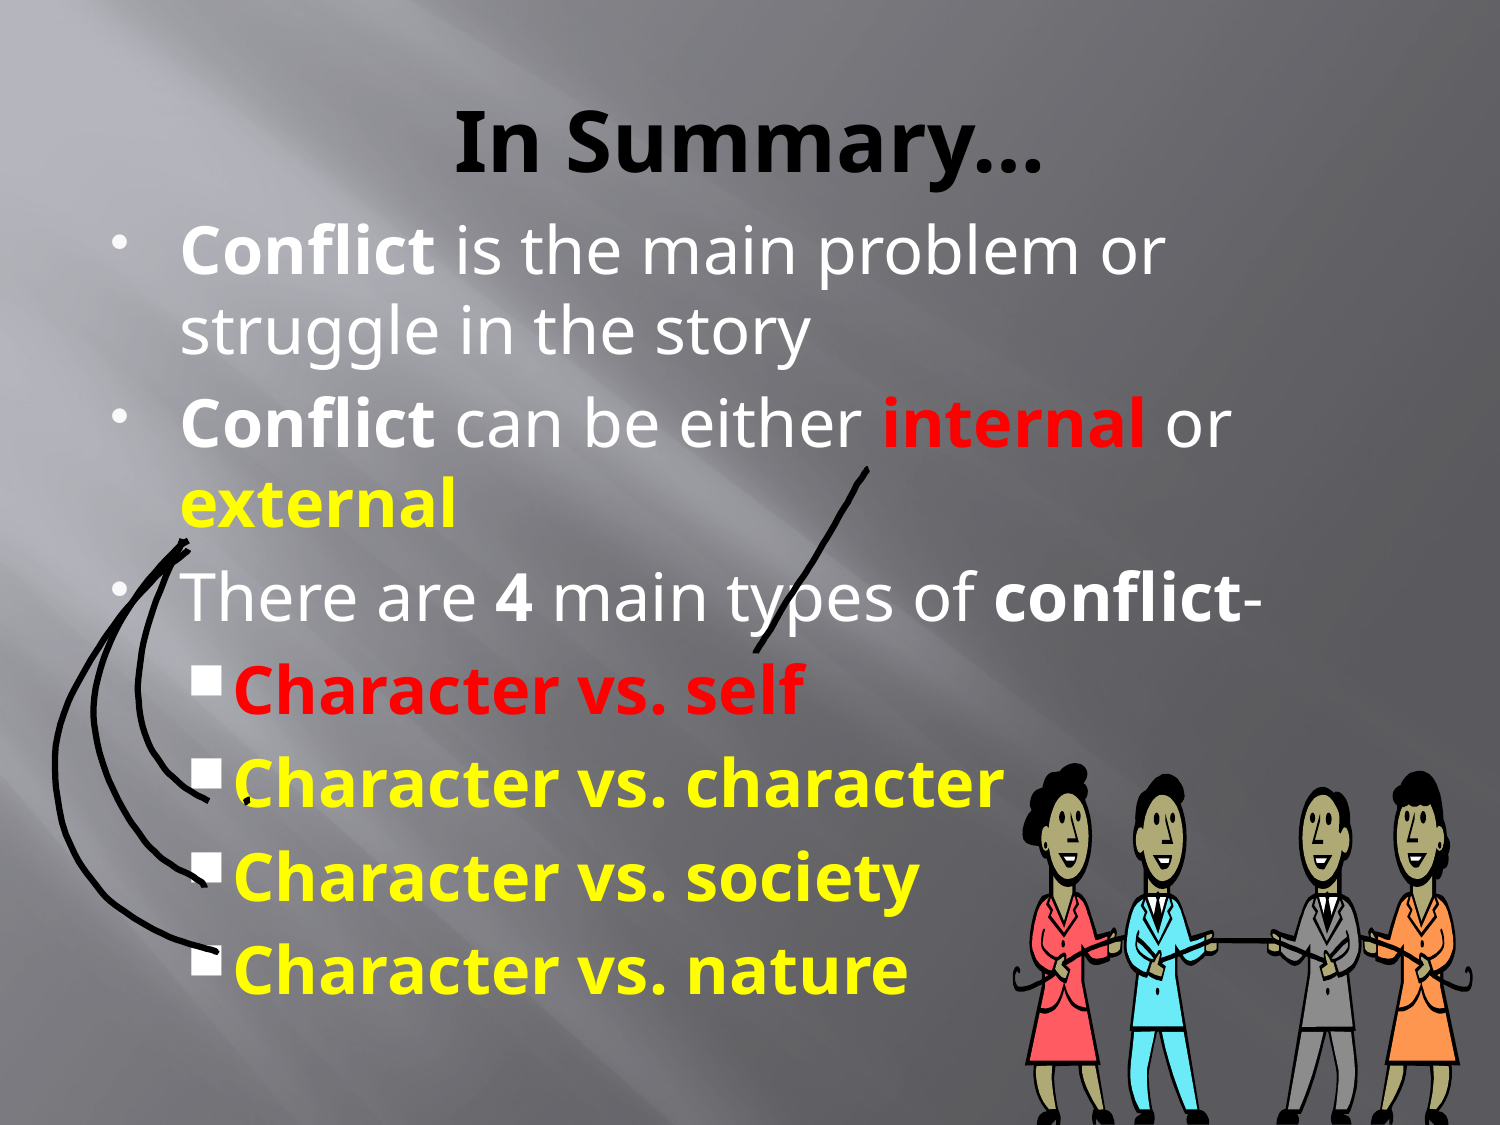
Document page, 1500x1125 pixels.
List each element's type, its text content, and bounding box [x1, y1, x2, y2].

picture [1012, 761, 1473, 1125]
title In Summary… [75, 45, 1425, 200]
list Conflict is the main problem or struggle in the story Conflict can be either internal or external There are 4 main types of conflict- Character vs. self Character vs. character Character vs. society Character vs. nature [75, 200, 1425, 1035]
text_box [54, 468, 869, 953]
